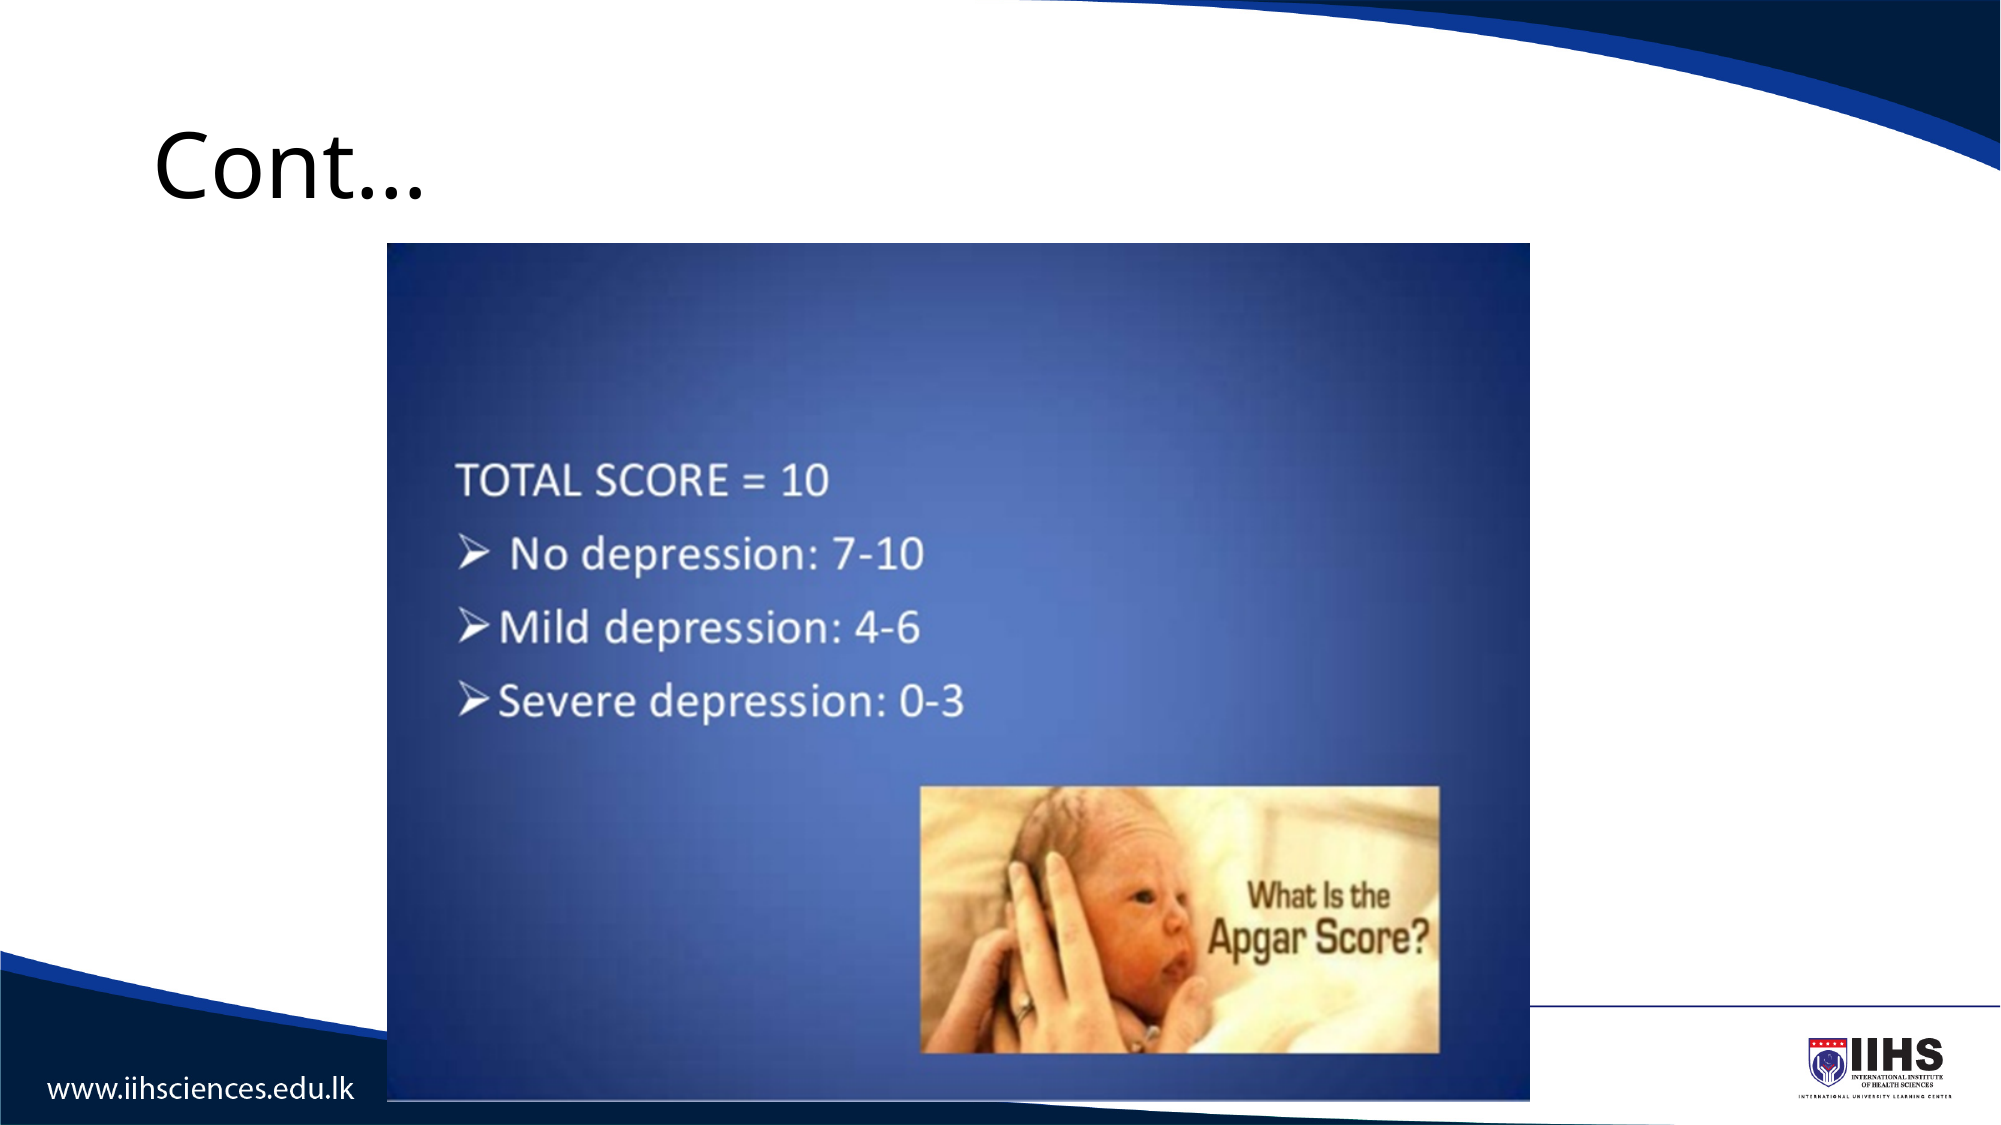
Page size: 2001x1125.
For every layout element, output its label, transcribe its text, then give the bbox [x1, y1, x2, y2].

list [387, 243, 1530, 1102]
picture [0, 0, 2001, 1125]
title Cont… [137, 59, 1863, 278]
